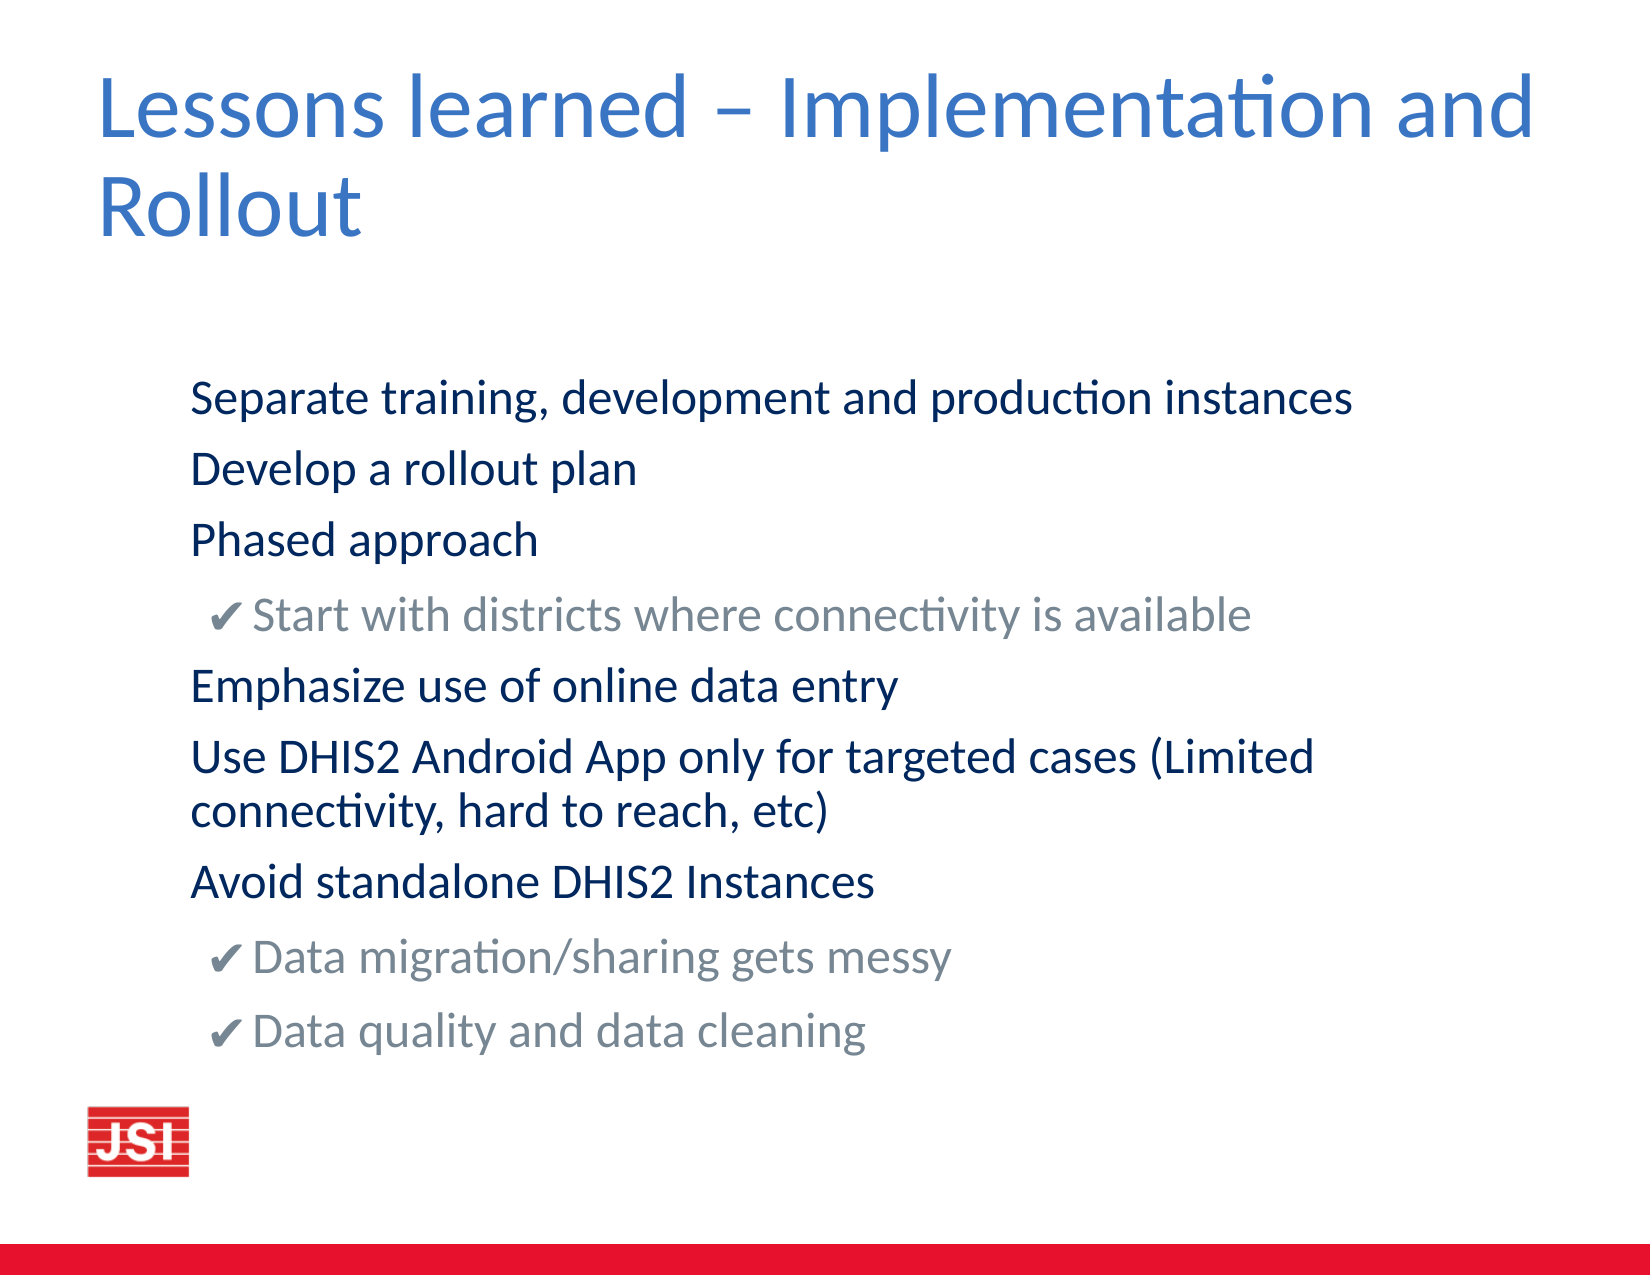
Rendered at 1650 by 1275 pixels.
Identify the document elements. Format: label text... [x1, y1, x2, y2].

picture [68, 1090, 204, 1194]
title Lessons learned – Implementation and Rollout [82, 51, 1568, 264]
list Separate training, development and production instances Develop a rollout plan Phased approach Start with districts where connectivity is available Emphasize use of online data entry Use DHIS2 Android App only for targeted cases (Limited connectivity, hard to reach, etc) Avoid standalone DHIS2 Instances Data migration/sharing gets messy Data quality and data cleaning [113, 363, 1537, 1026]
